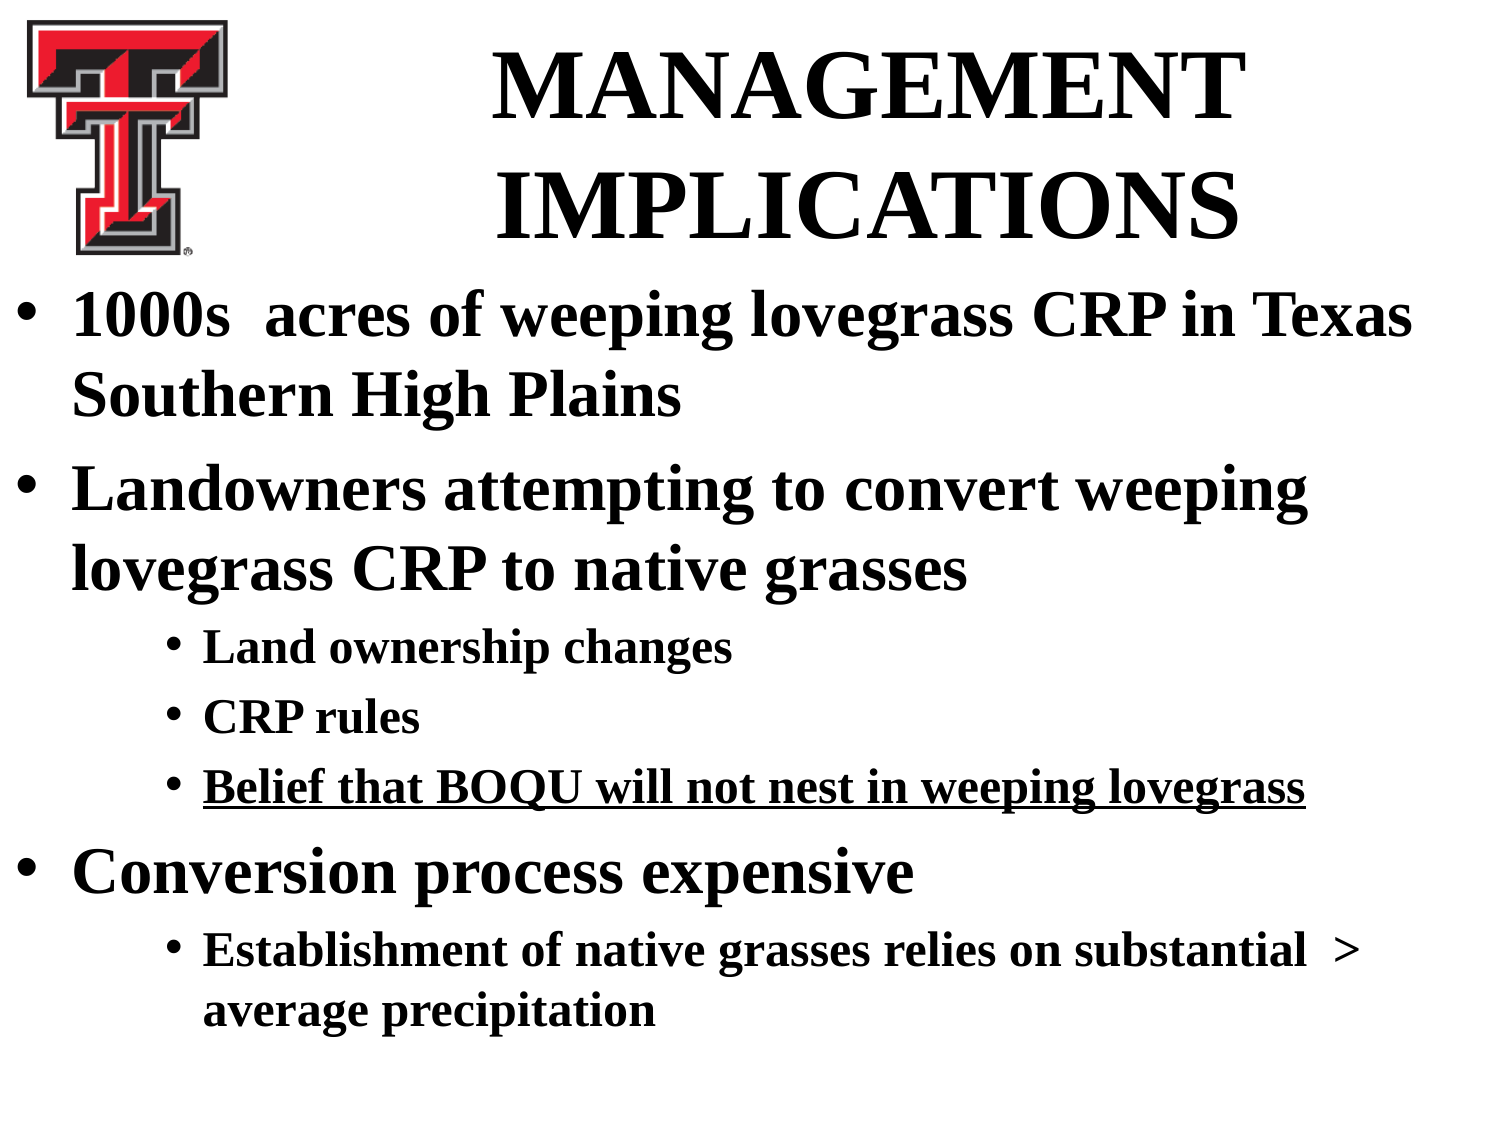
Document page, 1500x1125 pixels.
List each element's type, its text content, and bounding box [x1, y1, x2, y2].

list 1000s acres of weeping lovegrass CRP in Texas Southern High Plains Landowners attempting to convert weeping lovegrass CRP to native grasses Land ownership changes CRP rules Belief that BOQU will not nest in weeping lovegrass Conversion process expensive Establishment of native grasses relies on substantial > average precipitation [0, 262, 1500, 1125]
title MANAGEMENT IMPLICATIONS [266, 45, 1500, 233]
picture [0, 0, 263, 288]
